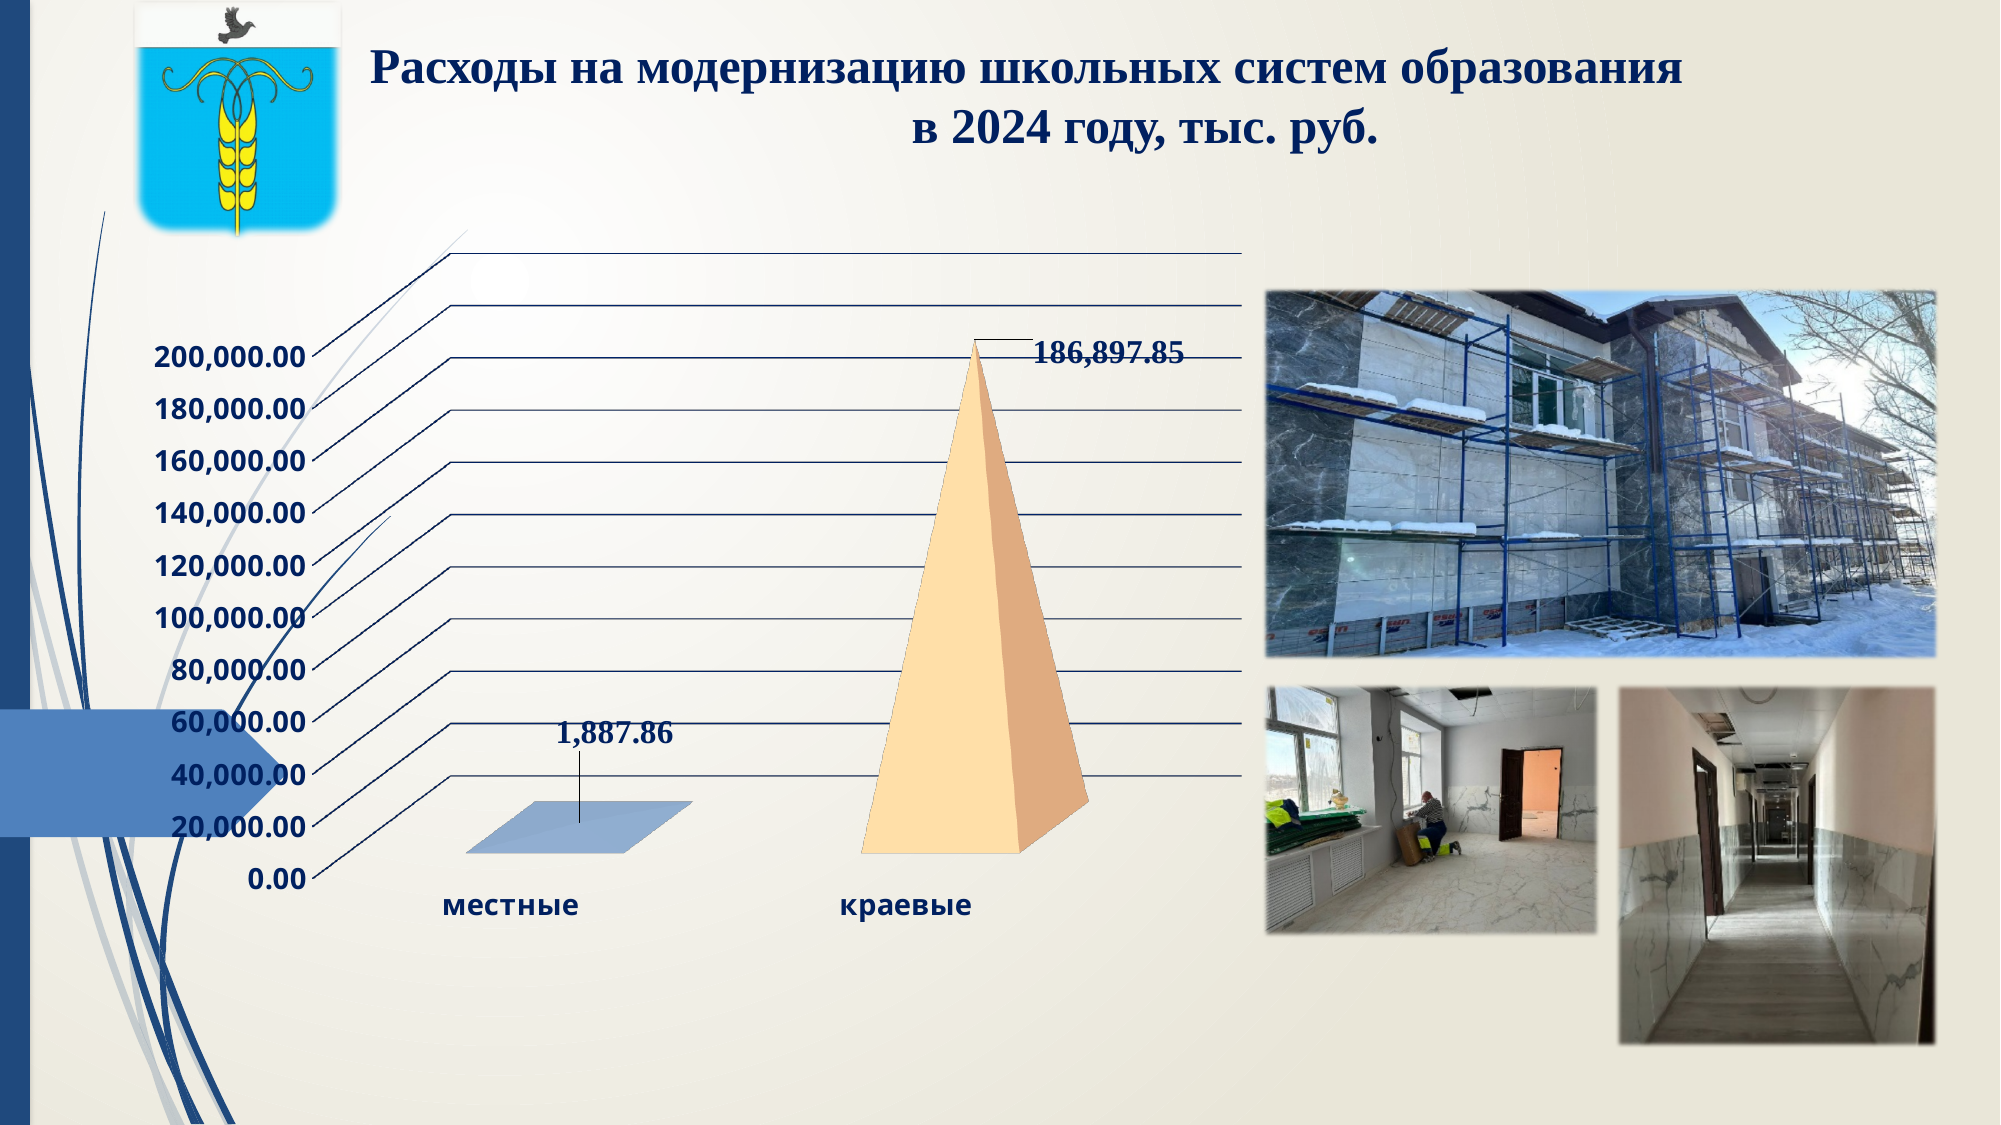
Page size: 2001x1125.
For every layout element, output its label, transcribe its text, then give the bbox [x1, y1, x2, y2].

picture [1261, 287, 1939, 662]
chart [130, 236, 1265, 942]
picture [1614, 683, 1939, 1048]
picture [130, 0, 344, 236]
picture [1261, 683, 1601, 938]
text_box Расходы на модернизацию школьных систем образования в 2024 году, тыс. руб. [348, 26, 1948, 162]
